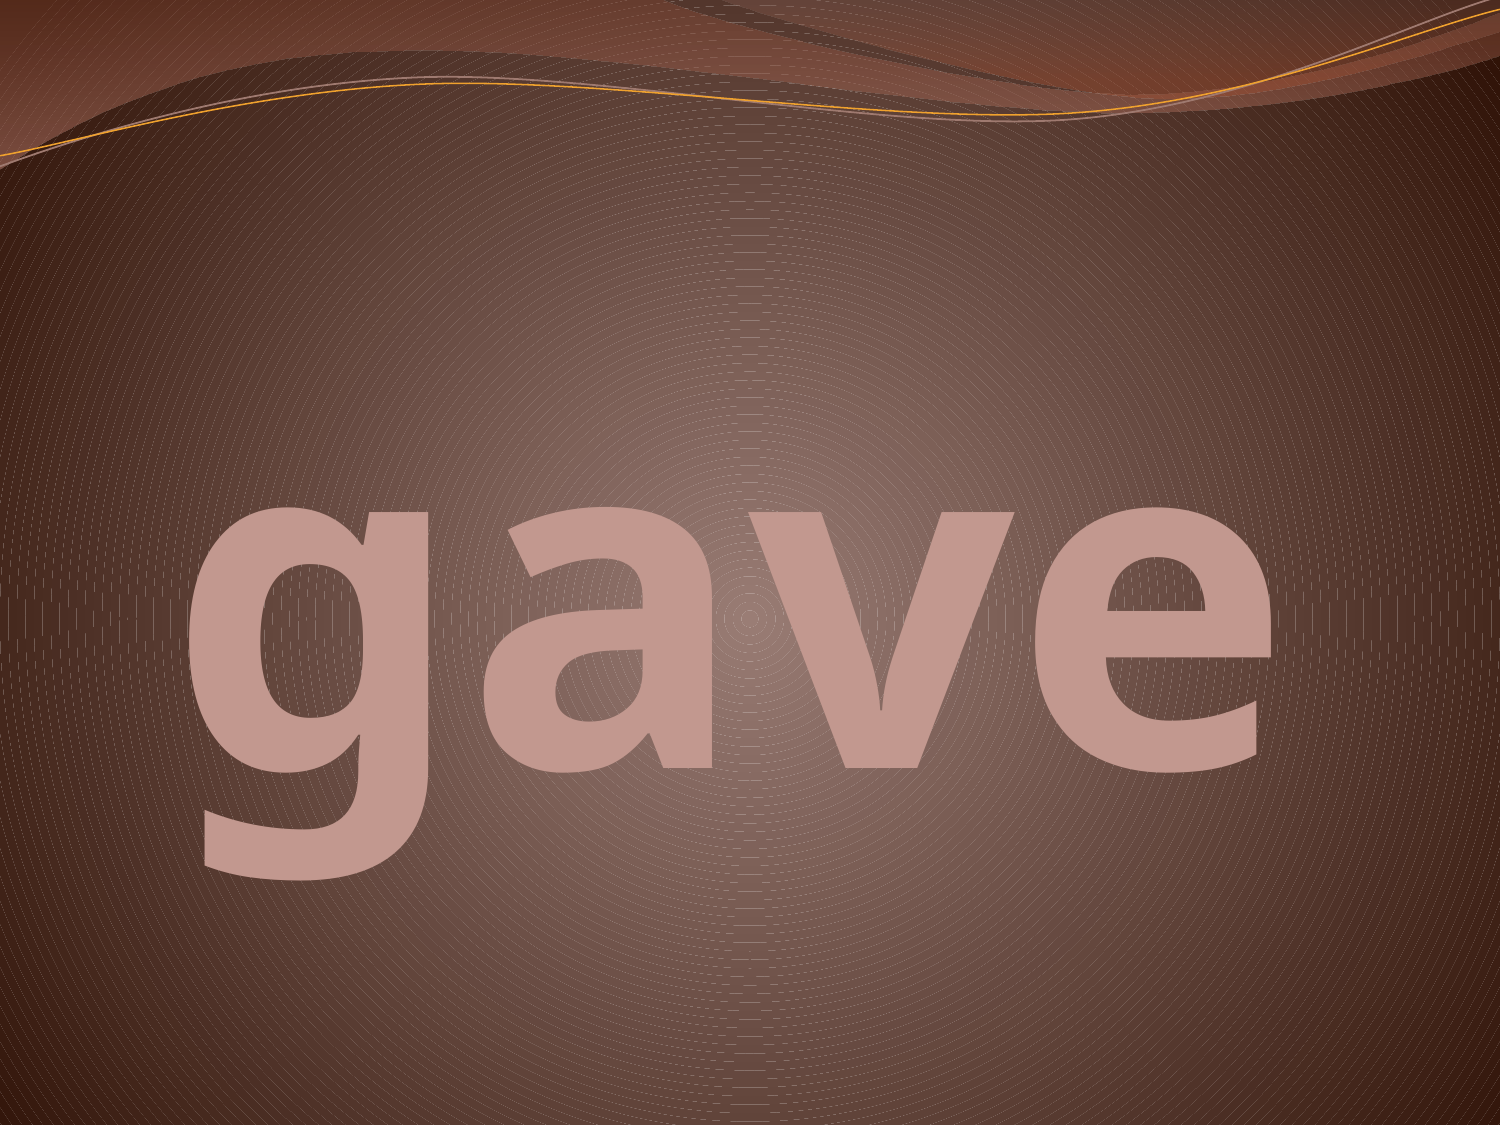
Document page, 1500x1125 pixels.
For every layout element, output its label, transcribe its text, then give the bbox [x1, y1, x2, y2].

title gave [87, 224, 1376, 863]
